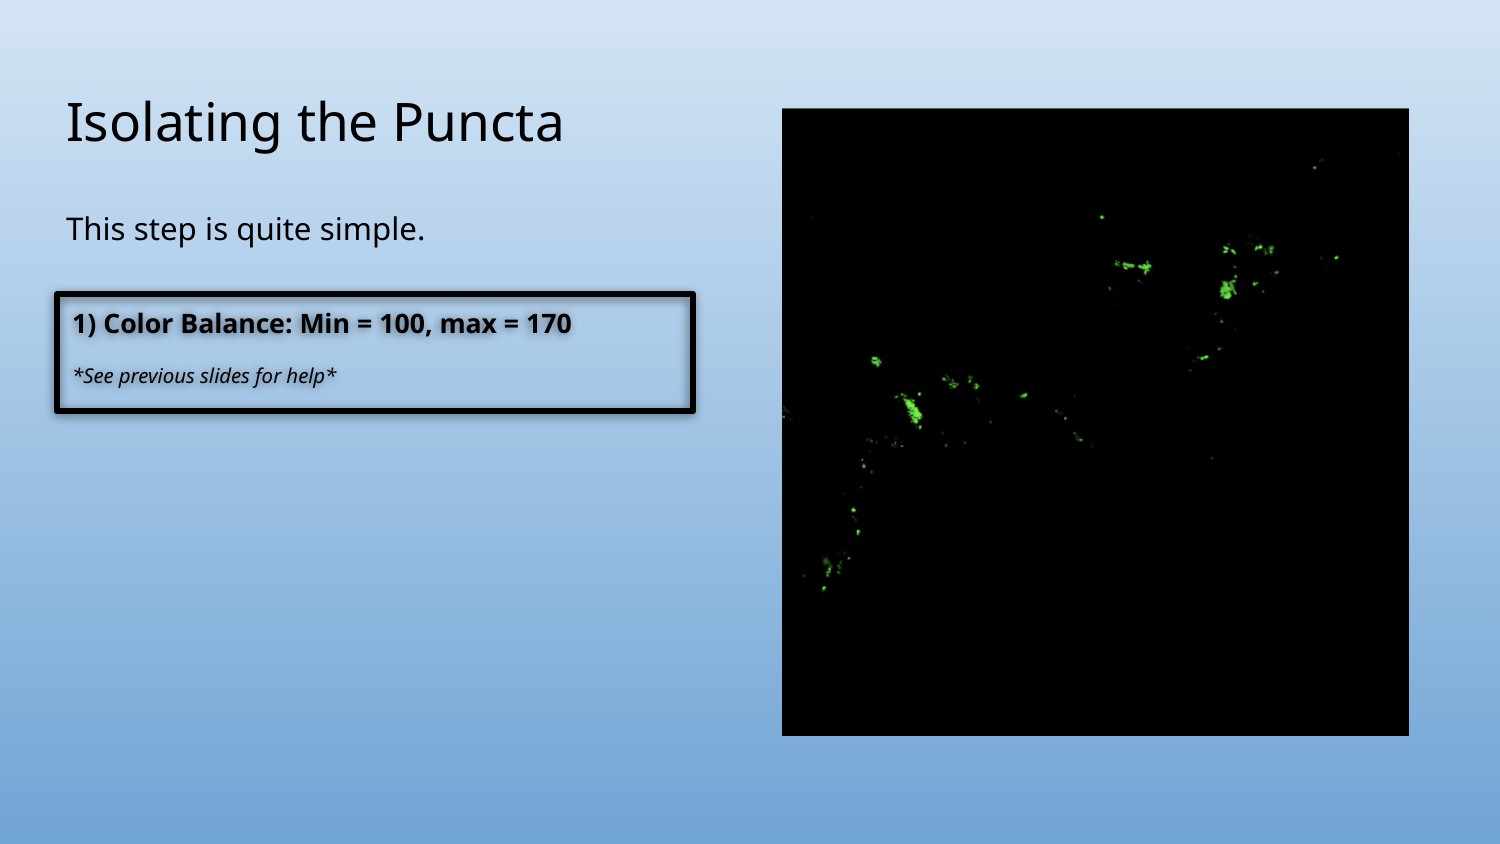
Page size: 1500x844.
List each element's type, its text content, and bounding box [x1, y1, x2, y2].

list This step is quite simple. [51, 189, 519, 294]
picture [781, 108, 1409, 736]
text_box 1) Color Balance: Min = 100, max = 170 *See previous slides for help* [56, 294, 694, 412]
title Isolating the Puncta [51, 72, 1449, 167]
